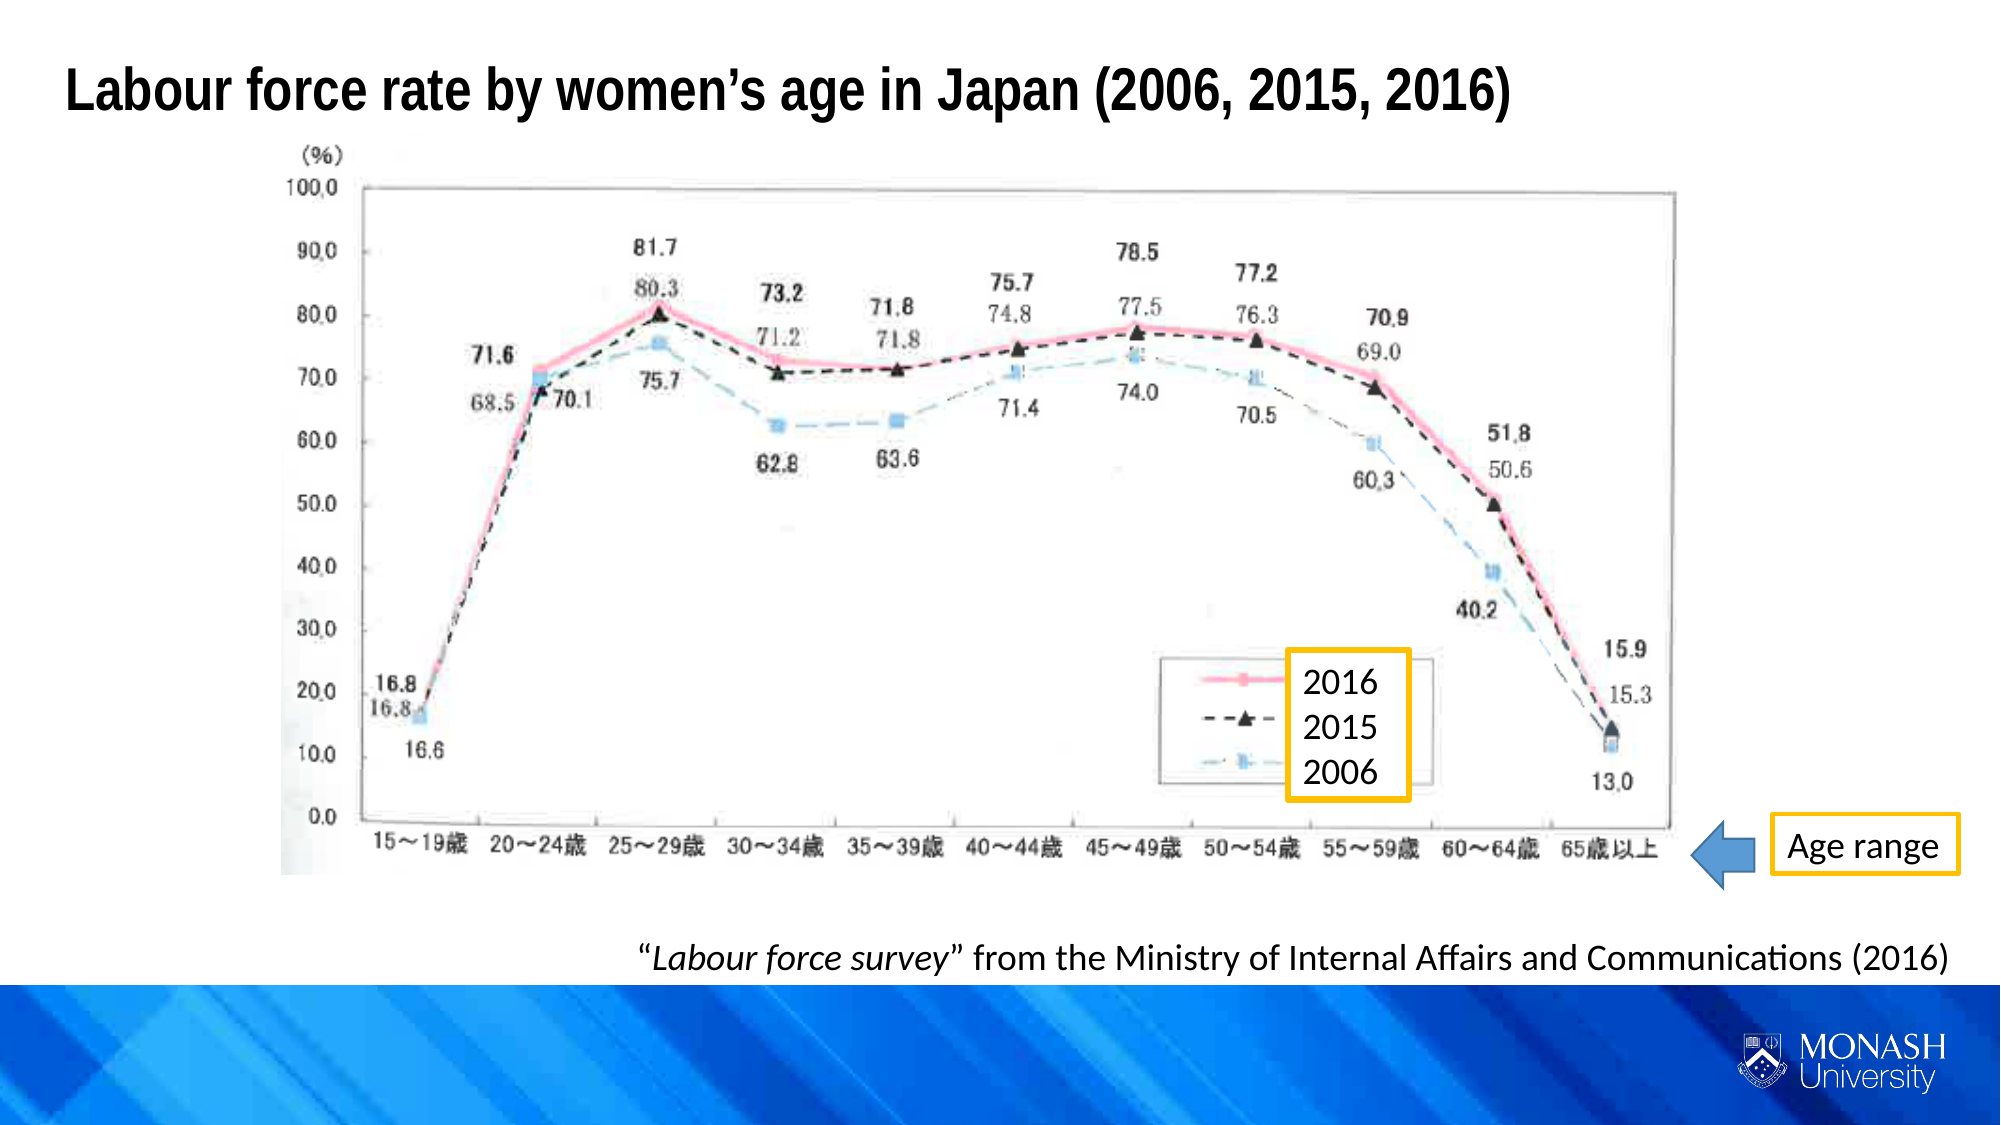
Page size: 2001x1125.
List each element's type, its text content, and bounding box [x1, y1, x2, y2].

text_box [1692, 819, 1756, 891]
text_box “Labour force survey” from the Ministry of Internal Affairs and Communications (2016) [621, 925, 2000, 986]
picture [281, 134, 1692, 875]
text_box Age range [1772, 813, 1959, 874]
list Labour force rate by women’s age in Japan (2006, 2015, 2016) [50, 53, 1534, 175]
picture [0, 985, 2000, 1125]
